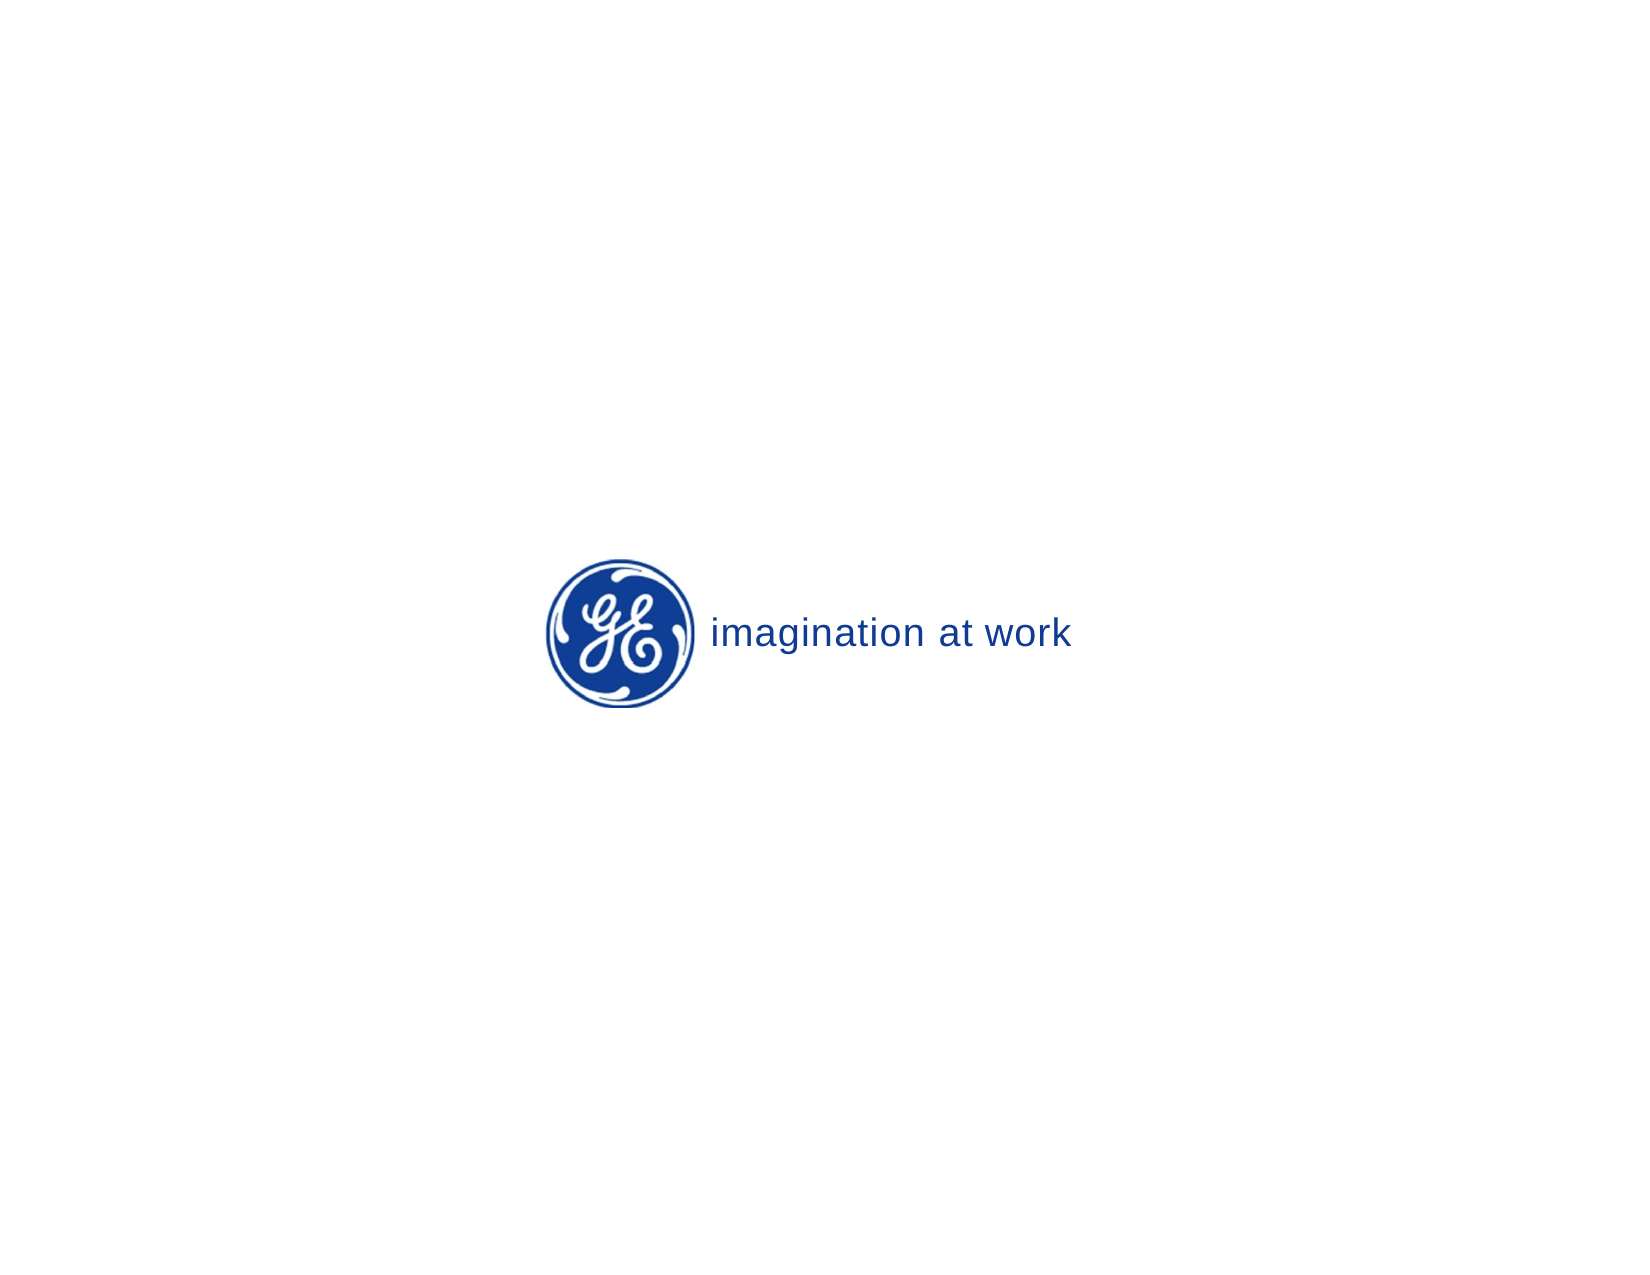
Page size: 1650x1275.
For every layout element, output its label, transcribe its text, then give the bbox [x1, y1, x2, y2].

text_box imagination at work [708, 606, 1075, 655]
text_box [544, 559, 695, 708]
